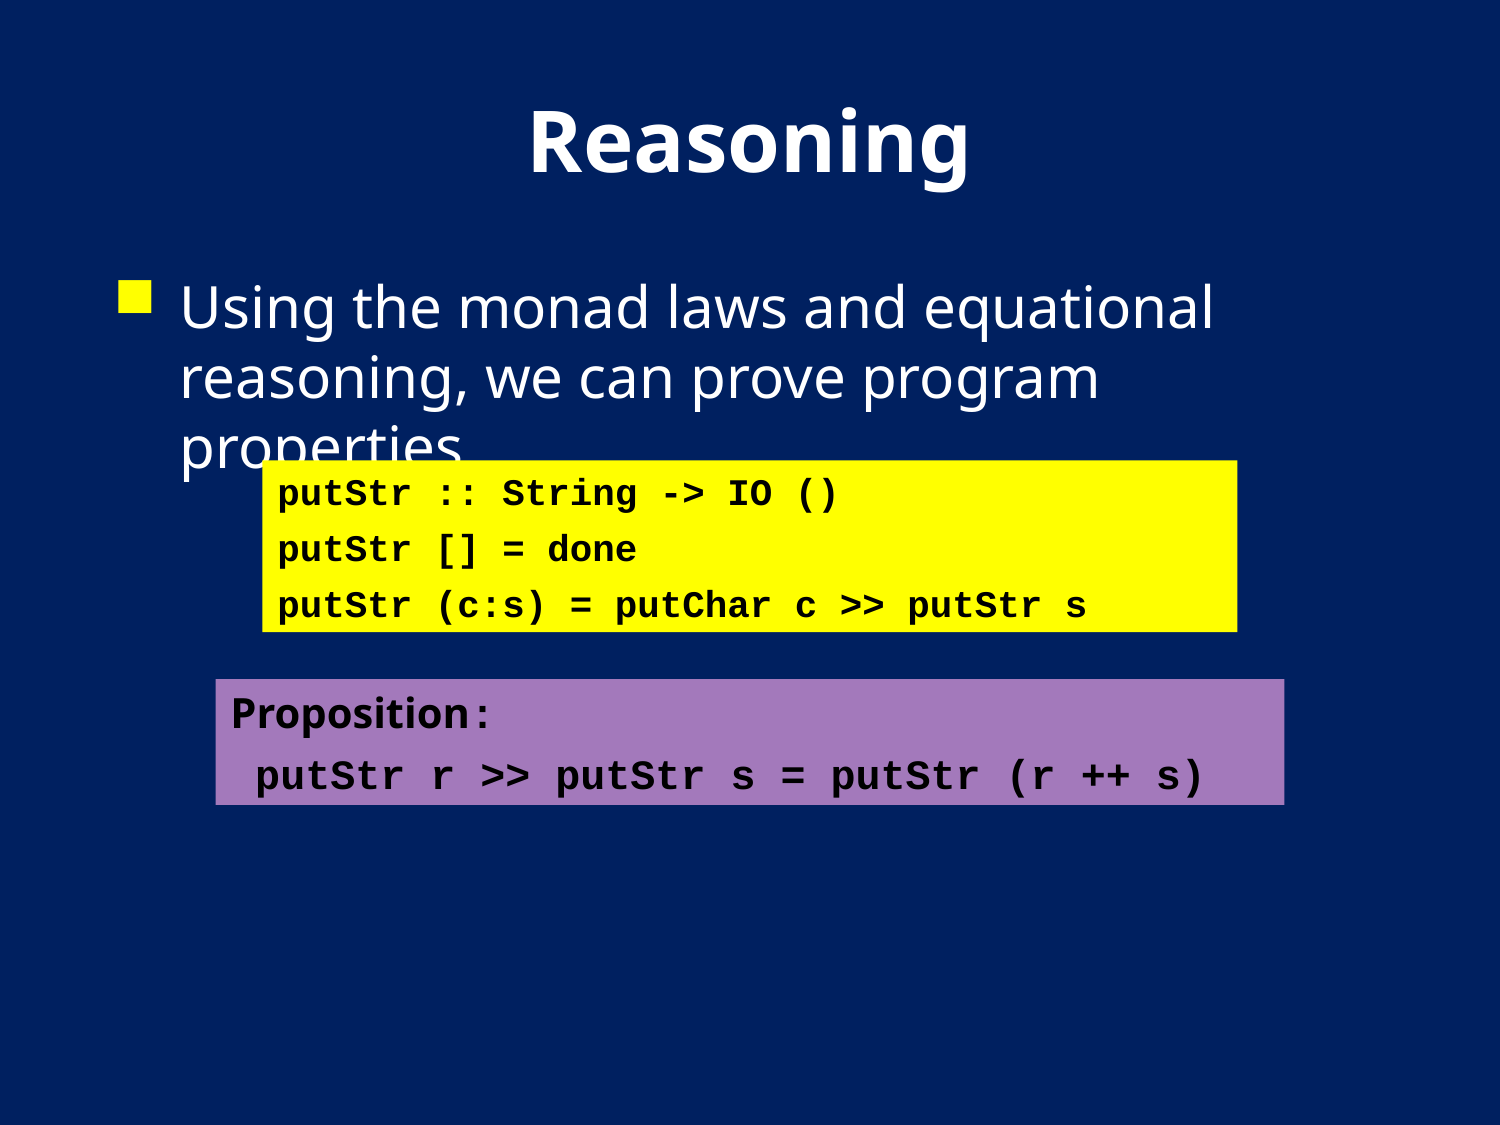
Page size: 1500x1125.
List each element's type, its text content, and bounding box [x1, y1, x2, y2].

text_box Proposition: putStr r >> putStr s = putStr (r ++ s) [215, 679, 1285, 805]
text_box putStr :: String -> IO () putStr [] = done putStr (c:s) = putChar c >> putStr s [262, 460, 1238, 633]
title Reasoning [75, 45, 1425, 233]
list Using the monad laws and equational reasoning, we can prove program properties. [75, 262, 1425, 1035]
